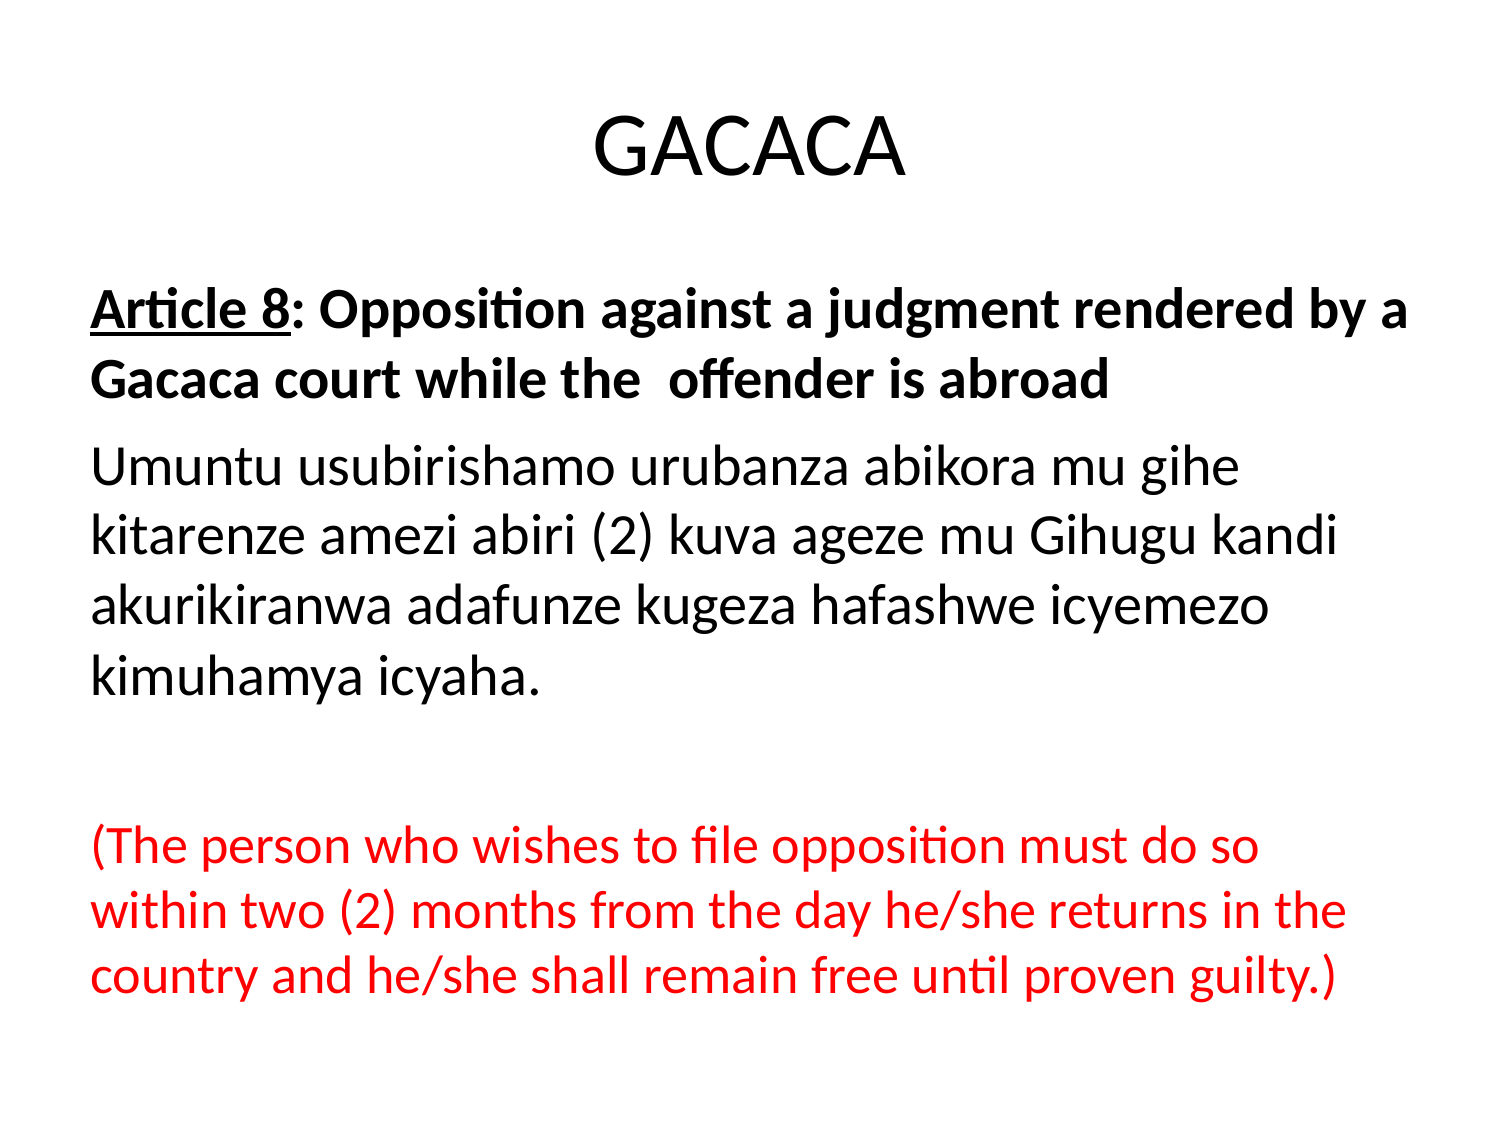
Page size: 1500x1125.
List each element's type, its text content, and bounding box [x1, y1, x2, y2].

title GACACA [75, 45, 1425, 233]
list Article 8: Opposition against a judgment rendered by a Gacaca court while the offender is abroad Umuntu usubirishamo urubanza abikora mu gihe kitarenze amezi abiri (2) kuva ageze mu Gihugu kandi akurikiranwa adafunze kugeza hafashwe icyemezo kimuhamya icyaha. (The person who wishes to file opposition must do so within two (2) months from the day he/she returns in the country and he/she shall remain free until proven guilty.) [75, 262, 1425, 1059]
